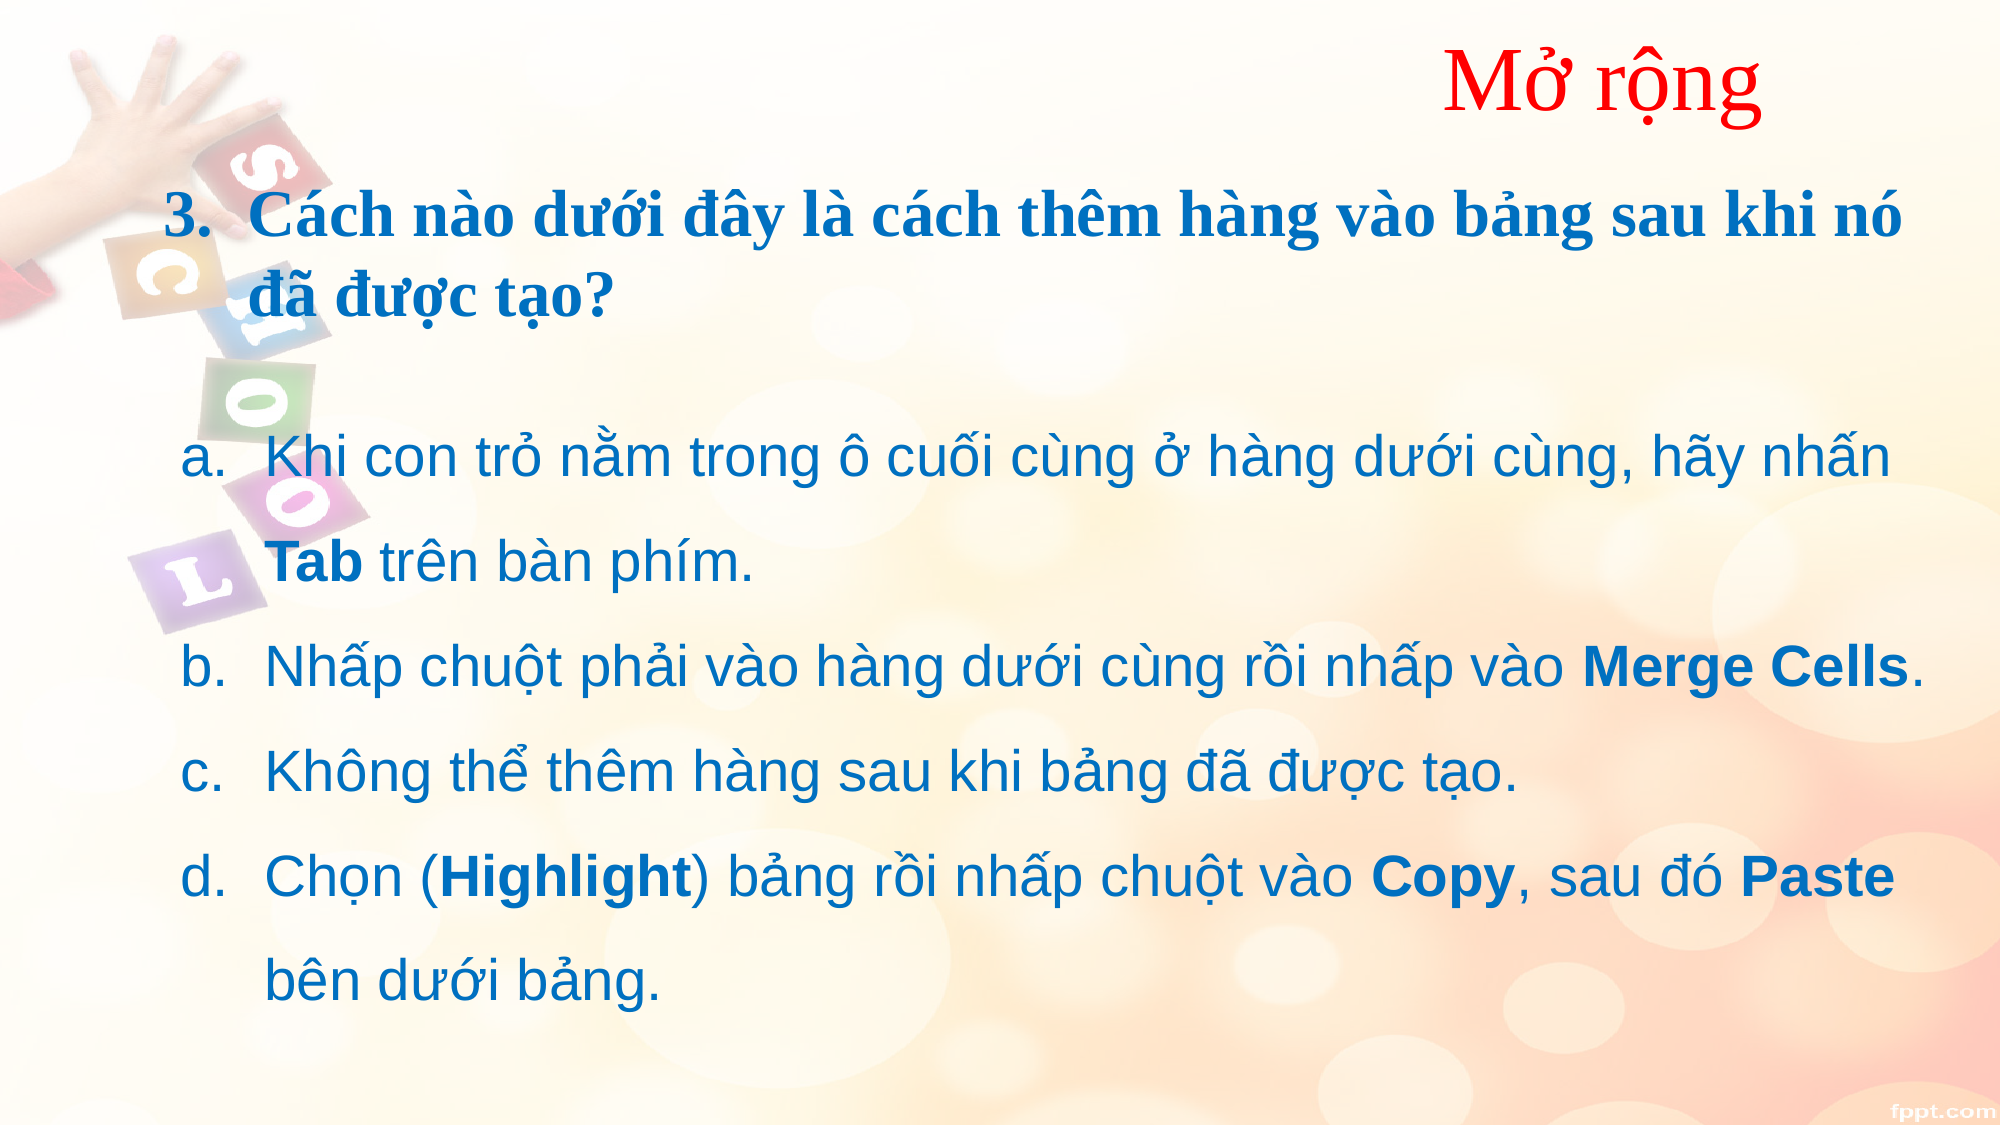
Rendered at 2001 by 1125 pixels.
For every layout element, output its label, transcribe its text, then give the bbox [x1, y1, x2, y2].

text_box Mở rộng [1206, 0, 2000, 161]
text_box Khi con trỏ nằm trong ô cuối cùng ở hàng dưới cùng, hãy nhấn Tab trên bàn phím. Nhấp chuột phải vào hàng dưới cùng rồi nhấp vào Merge Cells. Không thể thêm hàng sau khi bảng đã được tạo. Chọn (Highlight) bảng rồi nhấp chuột vào Copy, sau đó Paste bên dưới bảng. [165, 375, 1957, 1020]
text_box Cách nào dưới đây là cách thêm hàng vào bảng sau khi nó đã được tạo? [148, 161, 1974, 337]
